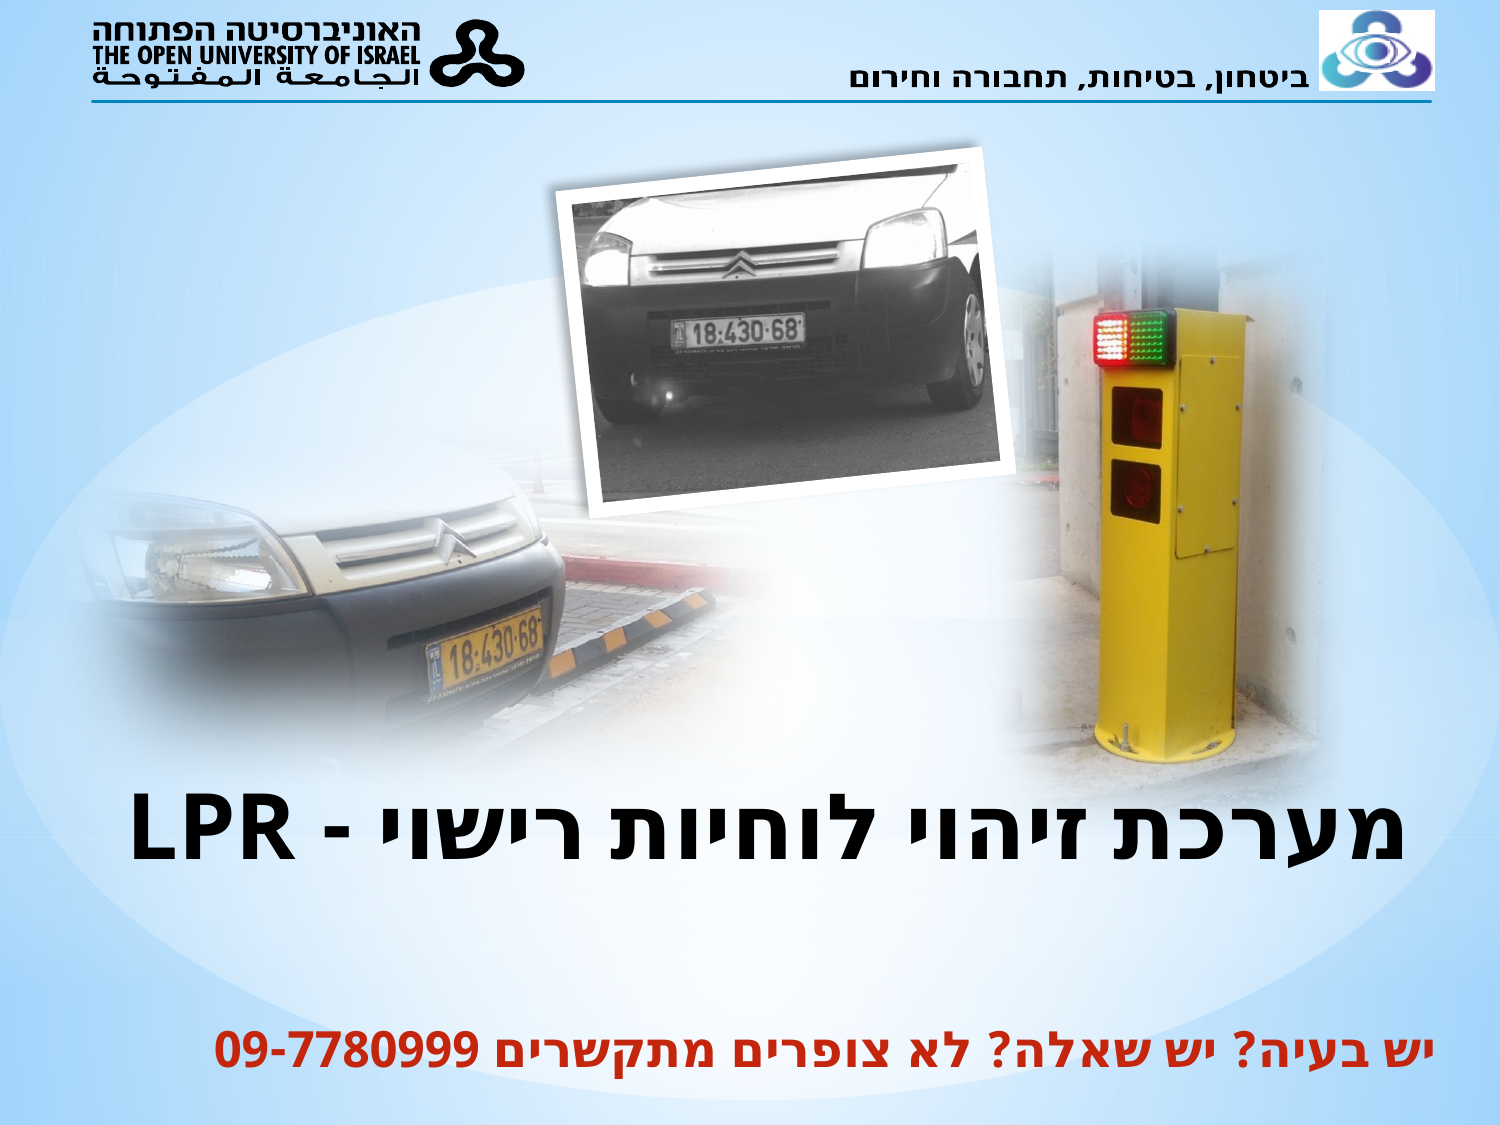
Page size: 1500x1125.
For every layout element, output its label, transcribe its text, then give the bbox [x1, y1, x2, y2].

picture [51, 163, 1355, 836]
text_box יש בעיה? יש שאלה? לא צופרים מתקשרים 09-7780999 [132, 1009, 1452, 1095]
title מערכת זיהוי לוחיות רישוי - LPR [84, 760, 1428, 948]
picture [72, 0, 1452, 121]
